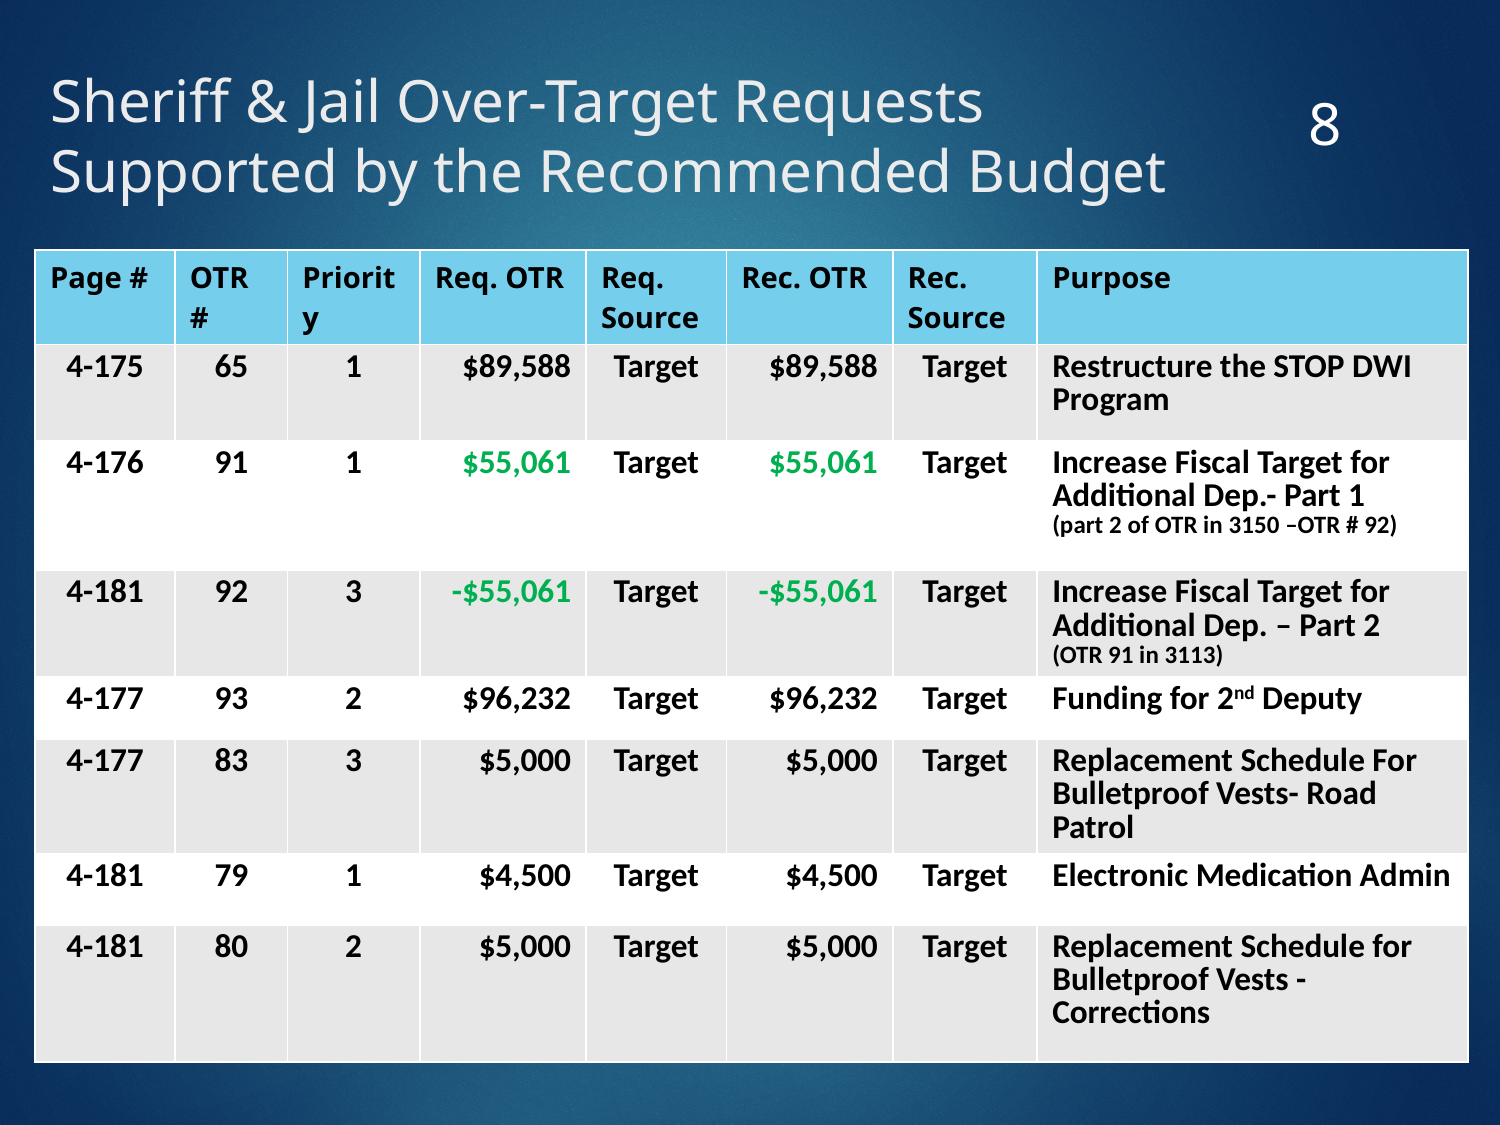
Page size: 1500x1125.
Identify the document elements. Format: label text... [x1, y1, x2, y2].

table_cell 1 [288, 442, 419, 570]
table_cell 83 [176, 740, 287, 853]
table_cell Replacement Schedule For Bulletproof Vests- Road Patrol [1038, 740, 1467, 853]
table_cell Increase Fiscal Target for Additional Dep.- Part 1 (part 2 of OTR in 3150 –OTR # 92) [1038, 442, 1467, 570]
table_cell 4-181 [36, 571, 174, 676]
table_cell 93 [176, 678, 287, 738]
table_header Rec. OTR [727, 251, 892, 344]
table_cell $55,061 [421, 442, 585, 570]
table_cell 3 [288, 571, 419, 676]
table_cell $5,000 [421, 926, 585, 1061]
table_header Priority [288, 251, 419, 344]
table_cell Target [587, 926, 726, 1061]
table_cell $89,588 [727, 345, 892, 440]
table_cell Target [587, 345, 726, 440]
table_cell Target [894, 740, 1036, 853]
table_header Req. Source [587, 251, 726, 344]
table_cell Restructure the STOP DWI Program [1038, 345, 1467, 440]
table_cell Target [894, 442, 1036, 570]
table_cell Target [587, 740, 726, 853]
table_cell 2 [288, 678, 419, 738]
table_cell 4-181 [36, 855, 174, 924]
table_cell 65 [176, 345, 287, 440]
table_cell Replacement Schedule for Bulletproof Vests - Corrections [1038, 926, 1467, 1061]
table_header Purpose [1038, 251, 1467, 344]
table_cell 91 [176, 442, 287, 570]
table_cell 2 [288, 926, 419, 1061]
table_cell Electronic Medication Admin [1038, 855, 1467, 924]
table_cell $5,000 [421, 740, 585, 853]
table_cell $4,500 [727, 855, 892, 924]
title Sheriff & Jail Over-Target Requests Supported by the Recommended Budget [35, 57, 1473, 308]
table_cell Target [894, 345, 1036, 440]
table_cell Target [587, 855, 726, 924]
table_cell 4-177 [36, 740, 174, 853]
table_cell Funding for 2nd Deputy [1038, 678, 1467, 738]
table_cell 4-177 [36, 678, 174, 738]
table_cell 1 [288, 345, 419, 440]
table_cell 92 [176, 571, 287, 676]
table_cell $4,500 [421, 855, 585, 924]
table_cell Target [894, 678, 1036, 738]
table_cell 1 [288, 855, 419, 924]
table_cell Target [894, 855, 1036, 924]
table_cell $5,000 [727, 740, 892, 853]
table_cell 80 [176, 926, 287, 1061]
table_cell Increase Fiscal Target for Additional Dep. – Part 2 (OTR 91 in 3113) [1038, 571, 1467, 676]
table_cell Target [894, 571, 1036, 676]
table_header Page # [36, 251, 174, 344]
table_cell Target [587, 571, 726, 676]
table_cell $96,232 [727, 678, 892, 738]
table_cell 4-175 [36, 345, 174, 440]
table_cell $55,061 [727, 442, 892, 570]
table_cell Target [587, 678, 726, 738]
table_cell -$55,061 [727, 571, 892, 676]
table_cell $96,232 [421, 678, 585, 738]
table_cell 4-181 [36, 926, 174, 1061]
slide_number 7 [1273, 48, 1378, 175]
table_header Req. OTR [421, 251, 585, 344]
table_header OTR # [176, 251, 287, 344]
table_cell Target [894, 926, 1036, 1061]
table_cell -$55,061 [421, 571, 585, 676]
table_cell 3 [288, 740, 419, 853]
table_cell Target [587, 442, 726, 570]
table_cell 79 [176, 855, 287, 924]
table_cell $89,588 [421, 345, 585, 440]
table_header Rec. Source [894, 251, 1036, 344]
table_cell $5,000 [727, 926, 892, 1061]
table_cell 4-176 [36, 442, 174, 570]
